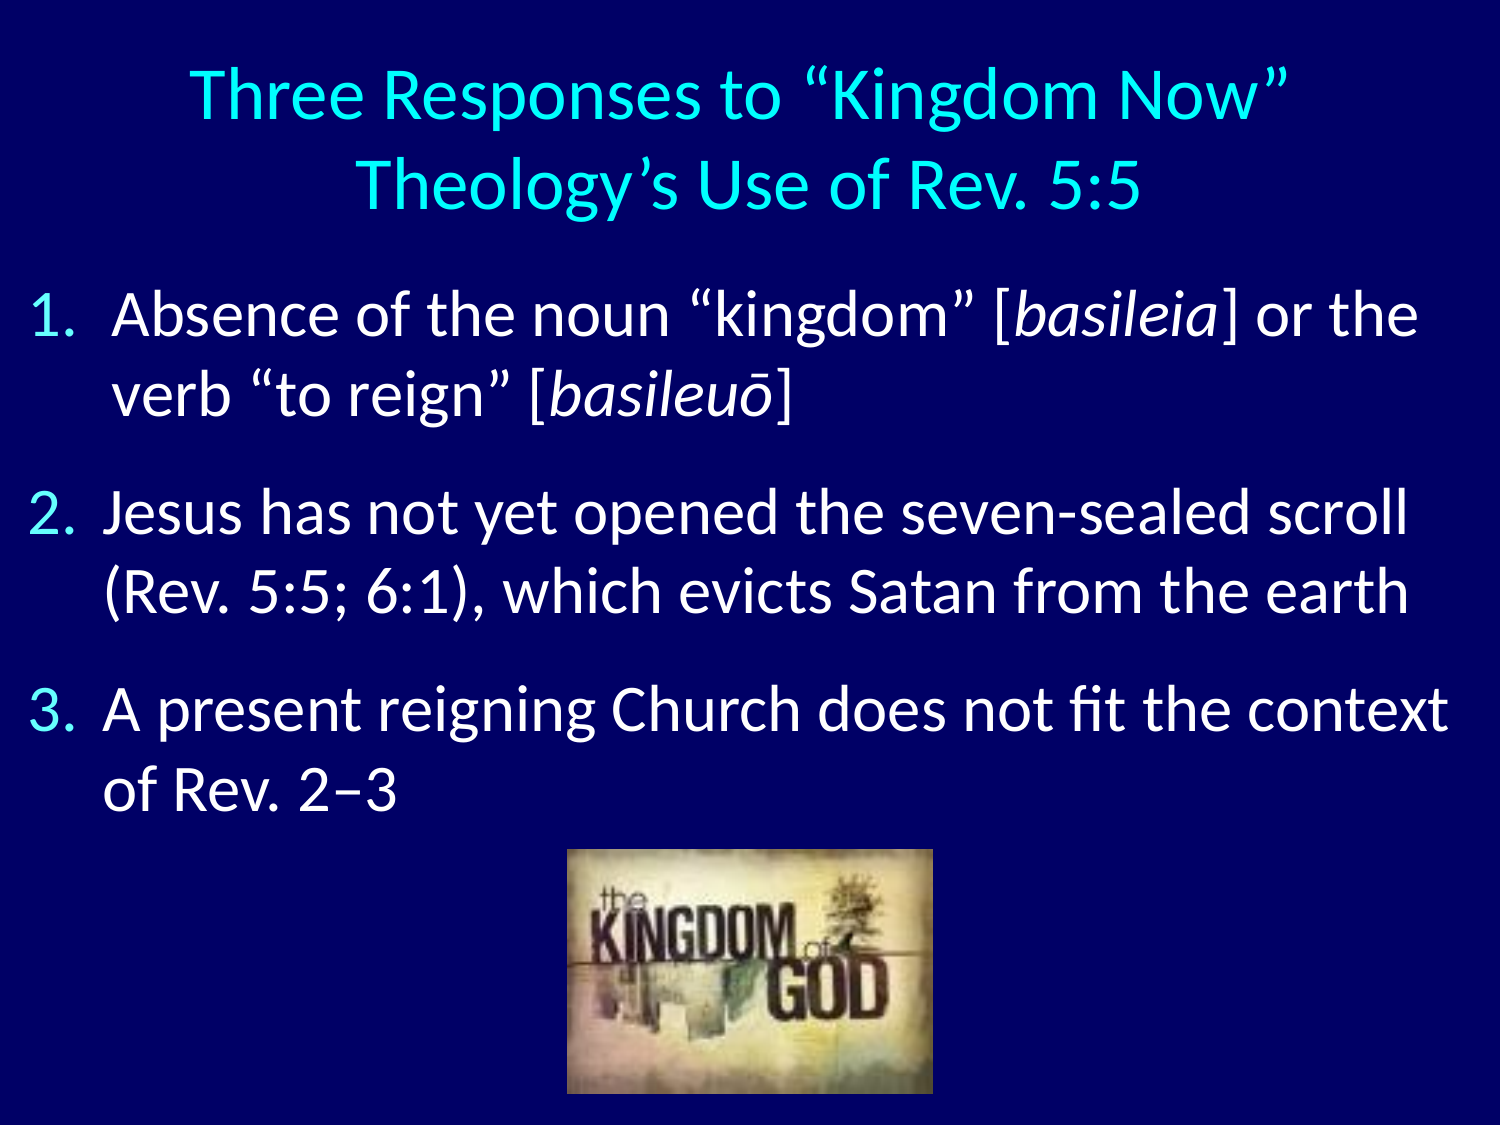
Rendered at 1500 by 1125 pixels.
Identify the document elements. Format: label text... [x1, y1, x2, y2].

picture [567, 849, 933, 1095]
title Three Responses to “Kingdom Now” Theology’s Use of Rev. 5:5 [0, 37, 1500, 232]
list Absence of the noun “kingdom” [basileia] or the verb “to reign” [basileuō] Jesus has not yet opened the seven-sealed scroll (Rev. 5:5; 6:1), which evicts Satan from the earth A present reigning Church does not fit the context of Rev. 2‒3 [12, 262, 1500, 1064]
